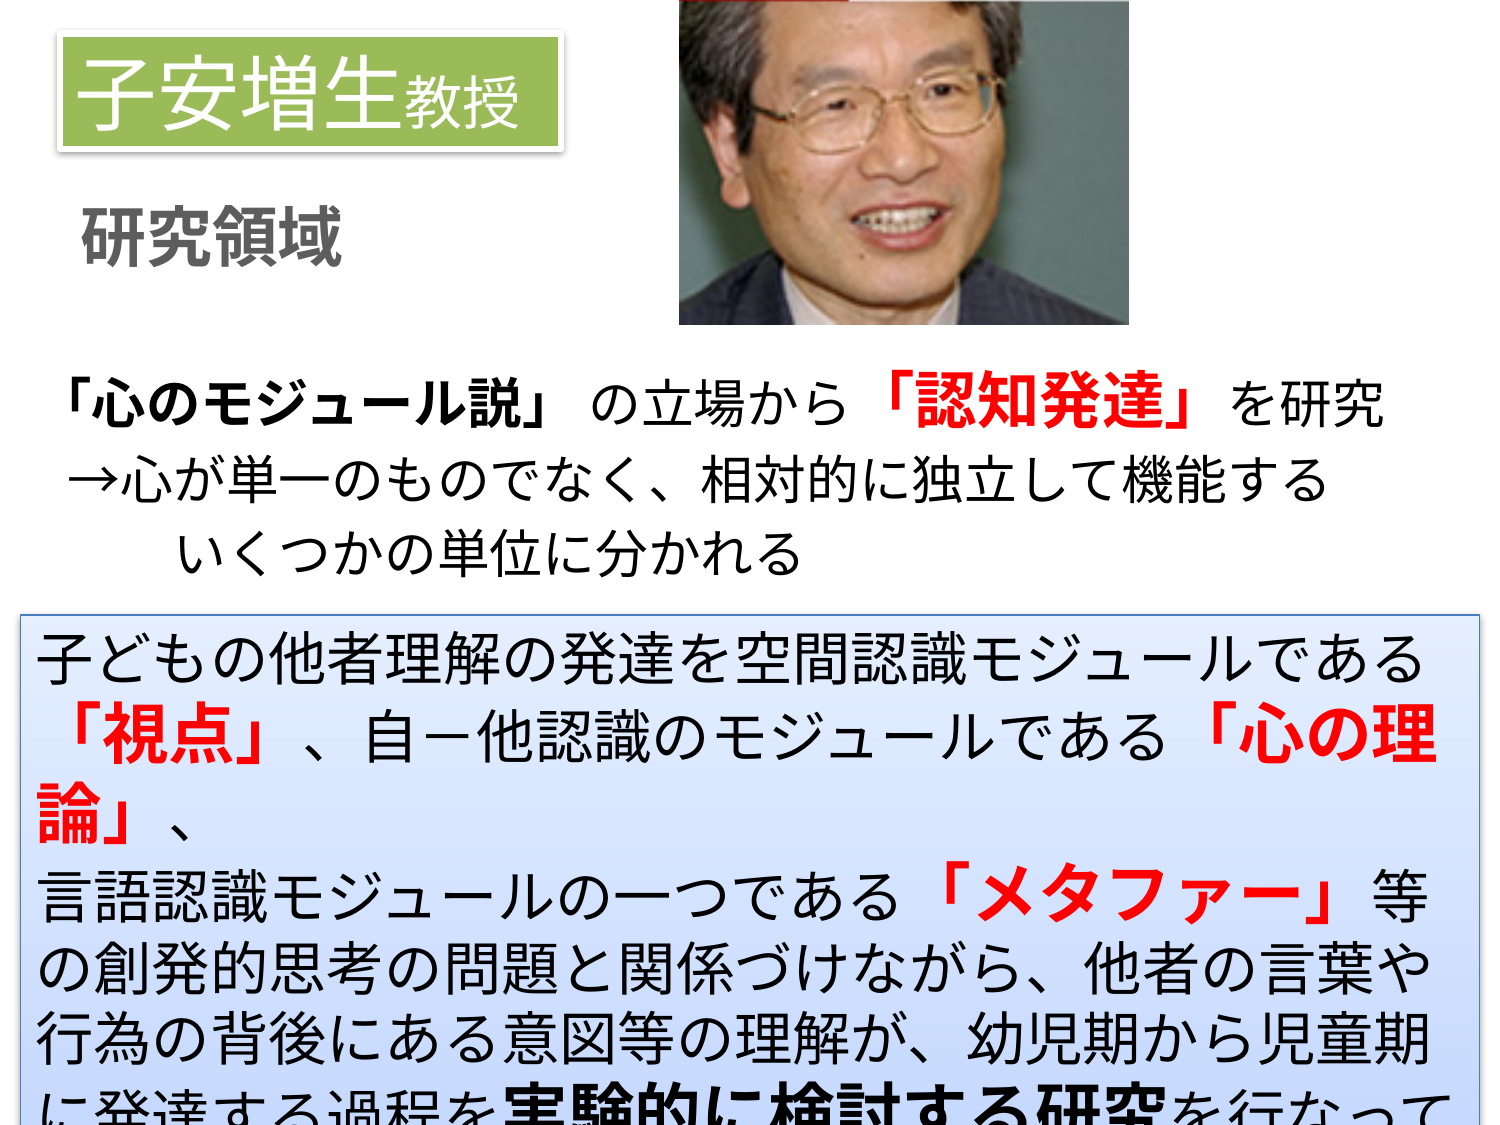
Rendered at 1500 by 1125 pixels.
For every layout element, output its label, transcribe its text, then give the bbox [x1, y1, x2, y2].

text_box 子どもの他者理解の発達を空間認識モジュールである 「視点」、自－他認識のモジュールである「心の理論」、 言語認識モジュールの一つである「メタファー」等の創発的思考の問題と関係づけながら、他者の言葉や行為の背後にある意図等の理解が、幼児期から児童期に発達する過程を実験的に検討する研究を行なっている。 [20, 614, 1480, 1125]
picture [678, 0, 1129, 325]
text_box [734, 486, 766, 612]
title 子安増生教授 [57, 30, 564, 152]
list 研究領域 「心のモジュール説」 の立場から「認知発達」を研究 →心が単一のものでなく、相対的に独立して機能する いくつかの単位に分かれる [0, 188, 1500, 598]
